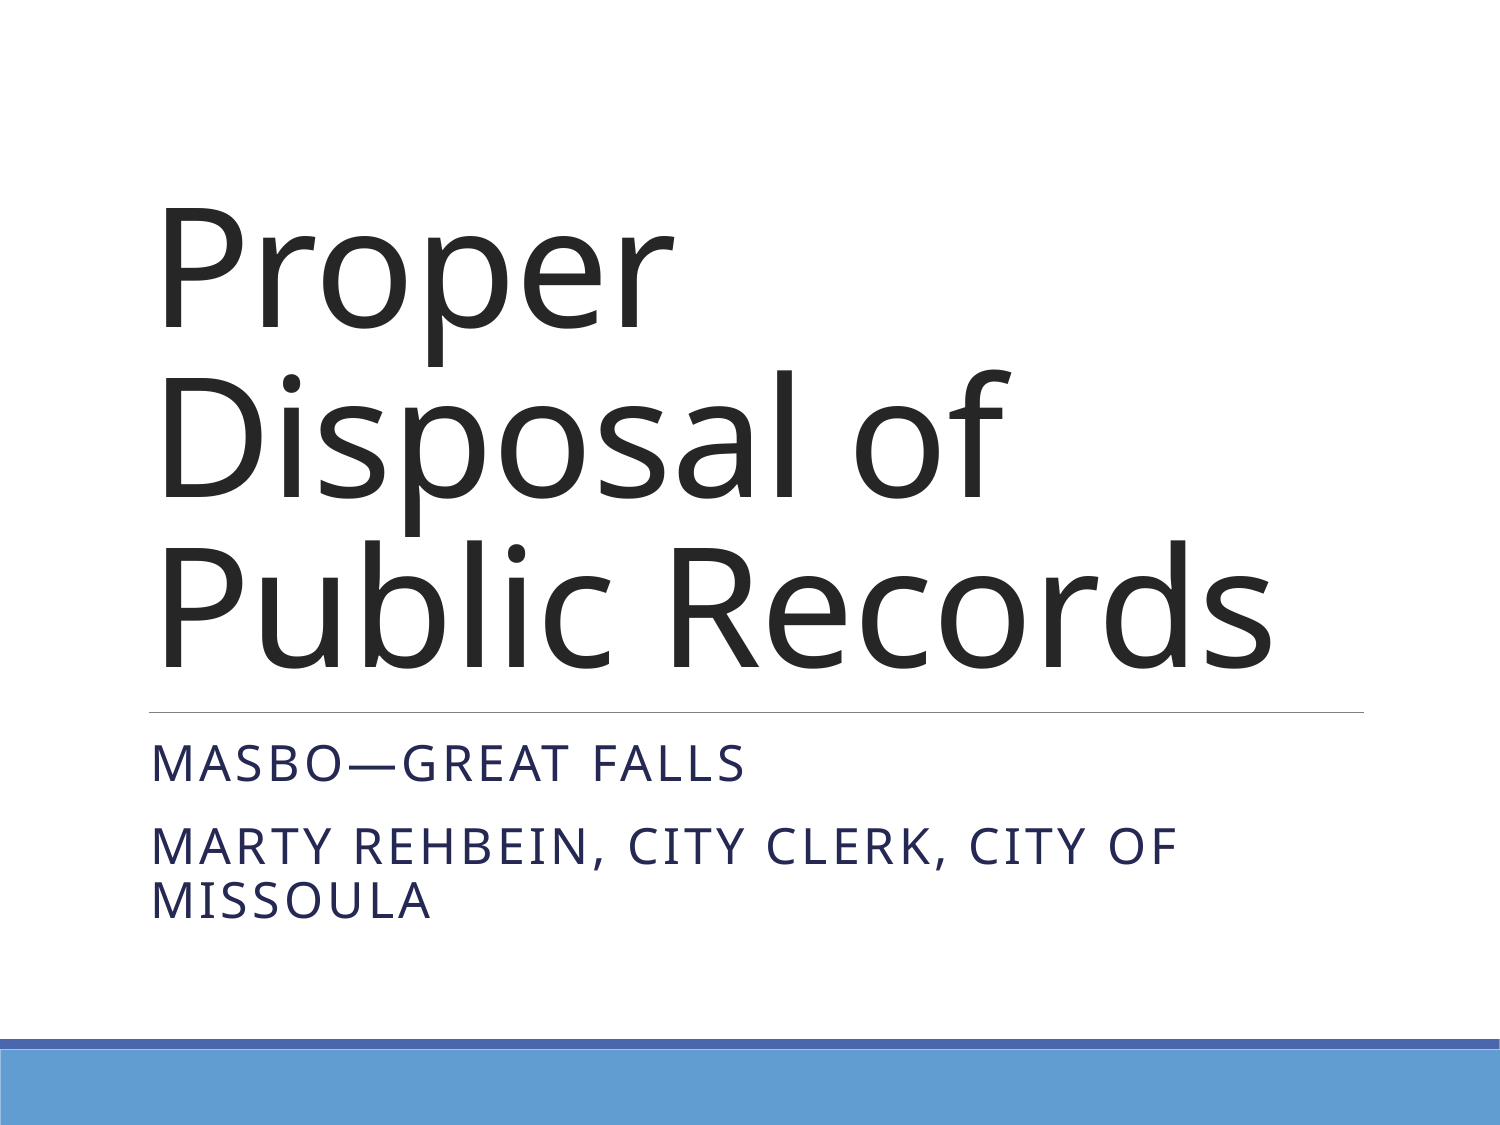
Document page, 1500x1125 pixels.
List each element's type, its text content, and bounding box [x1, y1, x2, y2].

title Proper Disposal of Public Records [135, 124, 1373, 710]
subtitle MASBO—Great Falls Marty Rehbein, City Clerk, City of Missoula [135, 730, 1373, 919]
